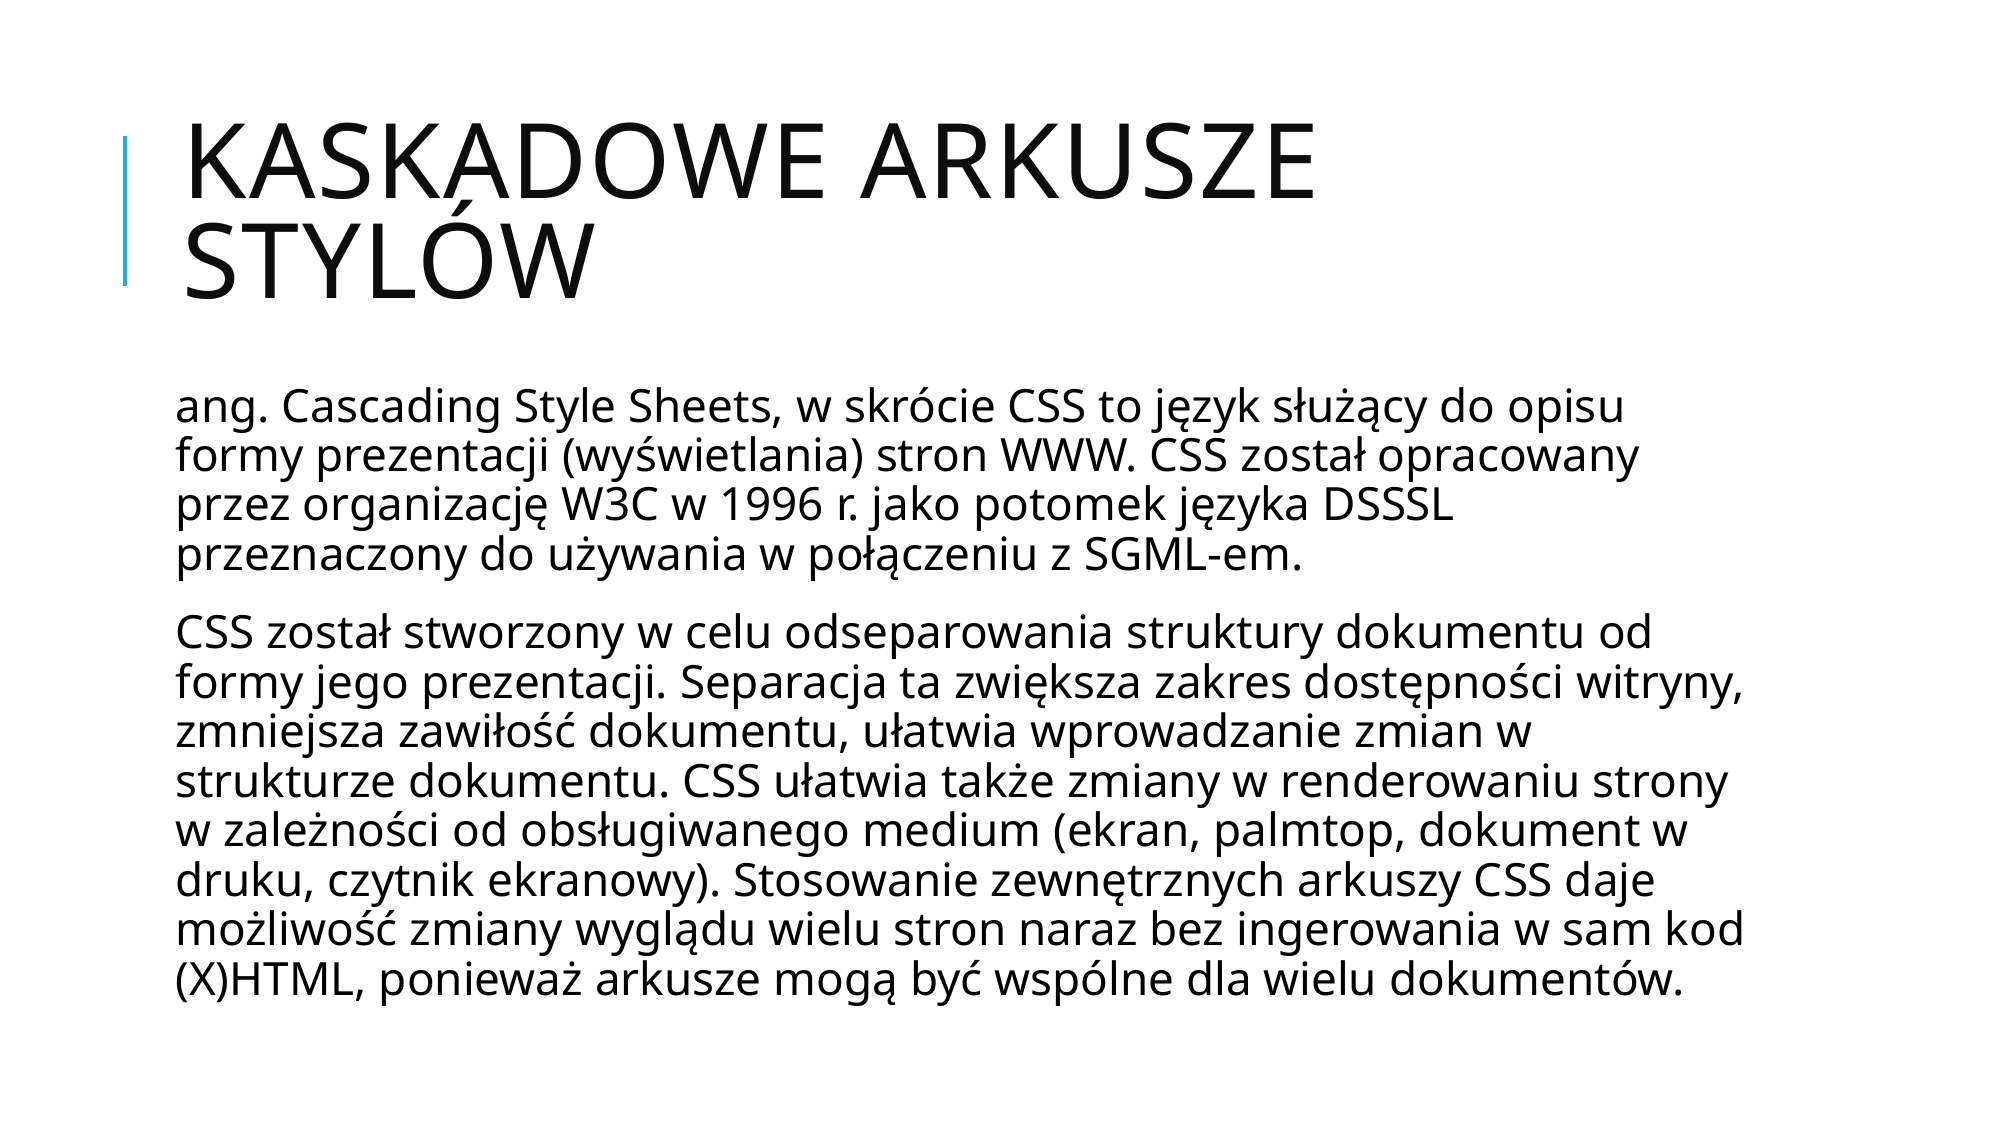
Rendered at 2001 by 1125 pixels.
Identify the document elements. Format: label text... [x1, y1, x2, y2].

title Kaskadowe arkusze stylów [168, 96, 1763, 342]
list ang. Cascading Style Sheets, w skrócie CSS to język służący do opisu formy prezentacji (wyświetlania) stron WWW. CSS został opracowany przez organizację W3C w 1996 r. jako potomek języka DSSSL przeznaczony do używania w połączeniu z SGML-em. CSS został stworzony w celu odseparowania struktury dokumentu od formy jego prezentacji. Separacja ta zwiększa zakres dostępności witryny, zmniejsza zawiłość dokumentu, ułatwia wprowadzanie zmian w strukturze dokumentu. CSS ułatwia także zmiany w renderowaniu strony w zależności od obsługiwanego medium (ekran, palmtop, dokument w druku, czytnik ekranowy). Stosowanie zewnętrznych arkuszy CSS daje możliwość zmiany wyglądu wielu stron naraz bez ingerowania w sam kod (X)HTML, ponieważ arkusze mogą być wspólne dla wielu dokumentów. [168, 375, 1763, 1035]
